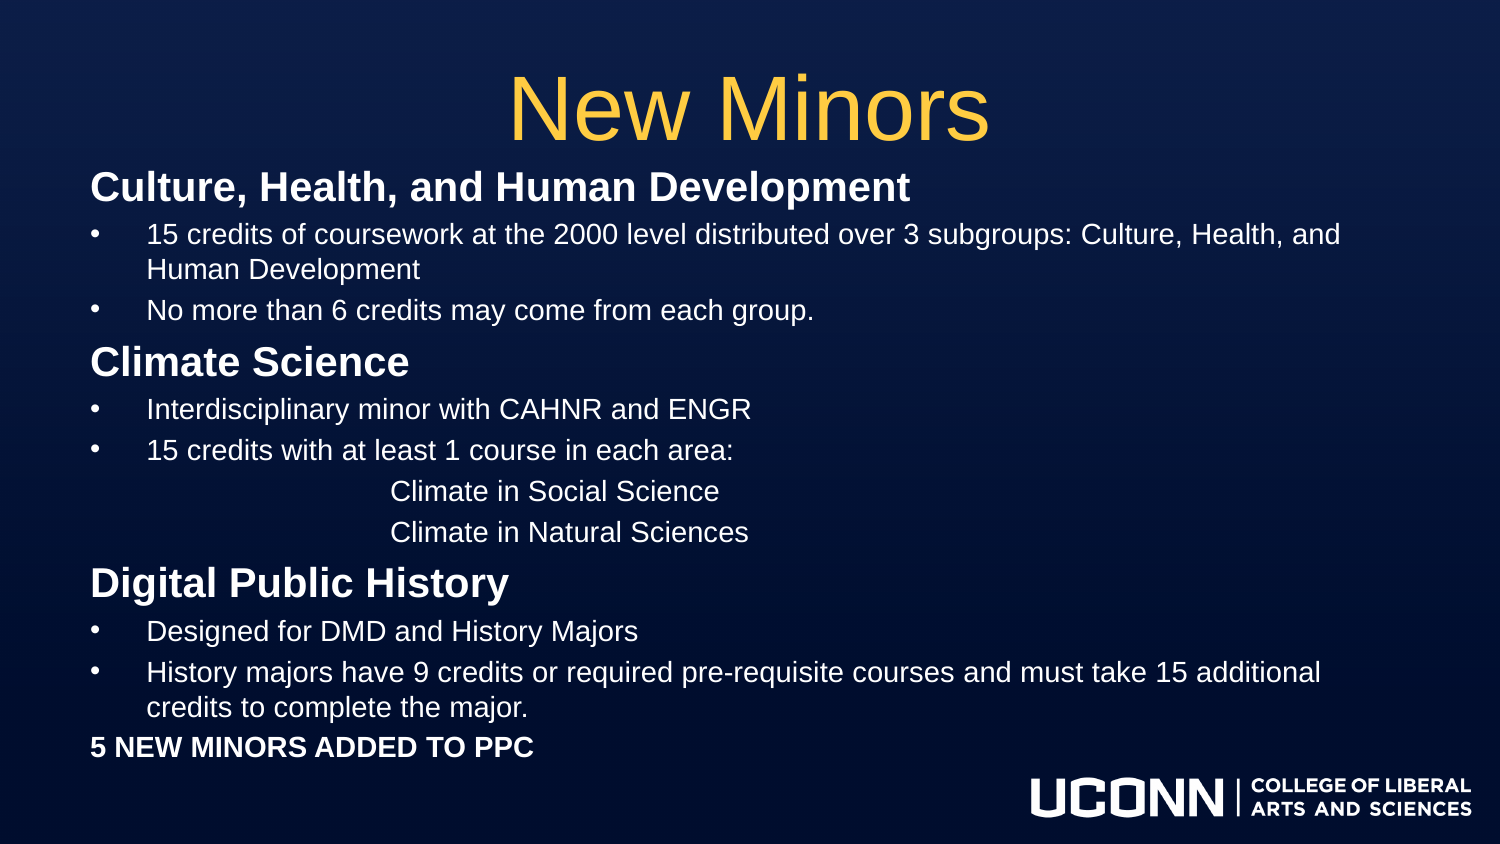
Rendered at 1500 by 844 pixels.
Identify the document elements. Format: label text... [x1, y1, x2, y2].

picture [0, 0, 1500, 844]
title New Minors [75, 33, 1425, 152]
list Culture, Health, and Human Development 15 credits of coursework at the 2000 level distributed over 3 subgroups: Culture, Health, and Human Development No more than 6 credits may come from each group. Climate Science Interdisciplinary minor with CAHNR and ENGR 15 credits with at least 1 course in each area: Climate in Social Science Climate in Natural Sciences Digital Public History Designed for DMD and History Majors History majors have 9 credits or required pre-requisite courses and must take 15 additional credits to complete the major. 5 NEW MINORS ADDED TO PPC [75, 152, 1425, 754]
